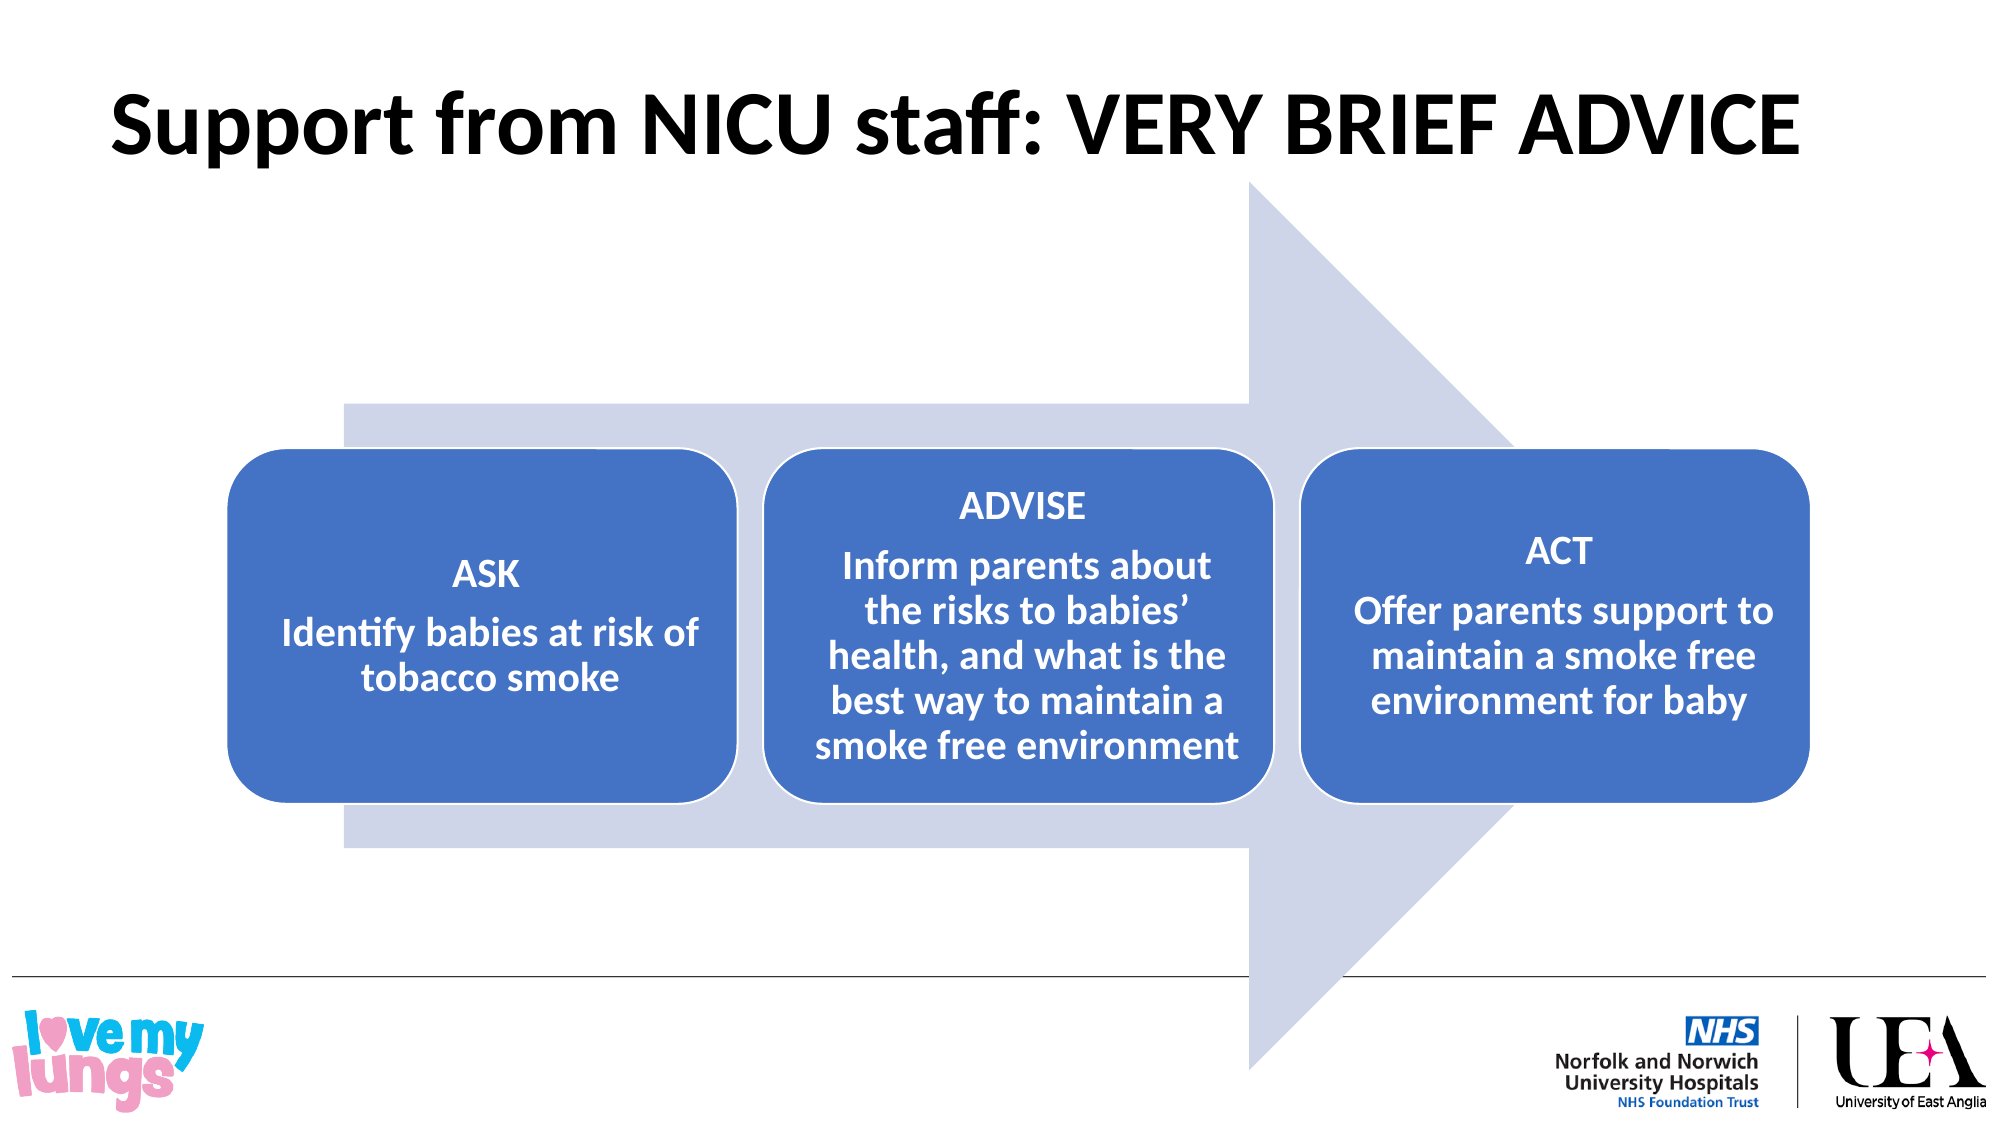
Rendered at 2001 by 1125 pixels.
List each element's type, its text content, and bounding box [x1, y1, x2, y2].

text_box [224, 181, 1813, 1071]
text_box Support from NICU staff: VERY BRIEF ADVICE [96, 55, 1942, 180]
picture [12, 976, 1986, 1113]
